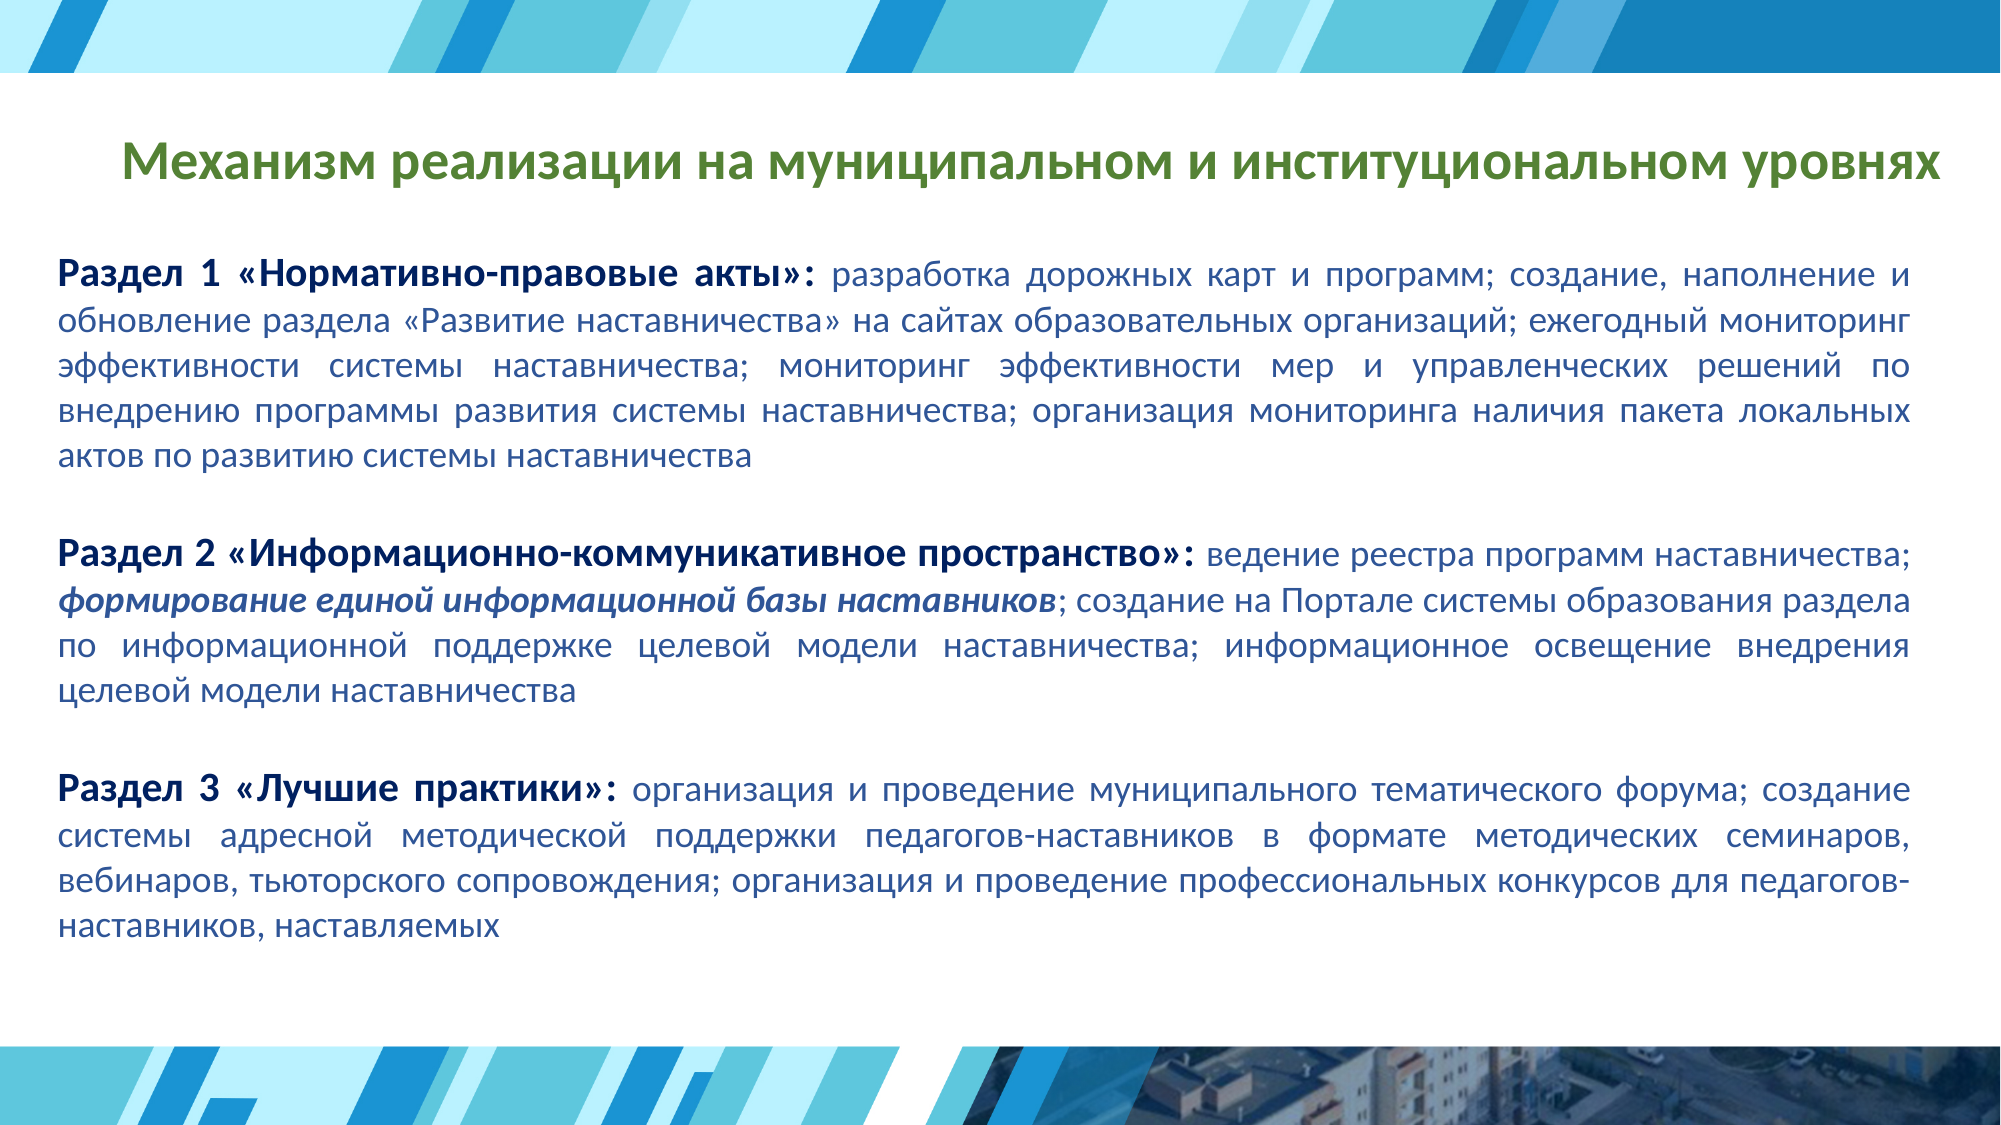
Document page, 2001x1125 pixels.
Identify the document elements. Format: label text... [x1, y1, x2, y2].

text_box Механизм реализации на муниципальном и институциональном уровнях [0, 116, 1989, 199]
picture [0, 0, 2001, 1125]
text_box Раздел 1 «Нормативно-правовые акты»: разработка дорожных карт и программ; создание, наполнение и обновление раздела «Развитие наставничества» на сайтах образовательных организаций; ежегодный мониторинг эффективности системы наставничества; мониторинг эффективности мер и управленческих решений по внедрению программы развития системы наставничества; организация мониторинга наличия пакета локальных актов по развитию системы наставничества Раздел 2 «Информационно-коммуникативное пространство»: ведение реестра программ наставничества; формирование единой информационной базы наставников; создание на Портале системы образования раздела по информационной поддержке целевой модели наставничества; информационное освещение внедрения целевой модели наставничества Раздел 3 «Лучшие практики»: организация и проведение муниципального тематического форума; создание системы адресной методической поддержки педагогов-наставников в формате методических семинаров, вебинаров, тьюторского сопровождения; организация и проведение профессиональных конкурсов для педагогов-наставников, наставляемых [42, 237, 1927, 1003]
